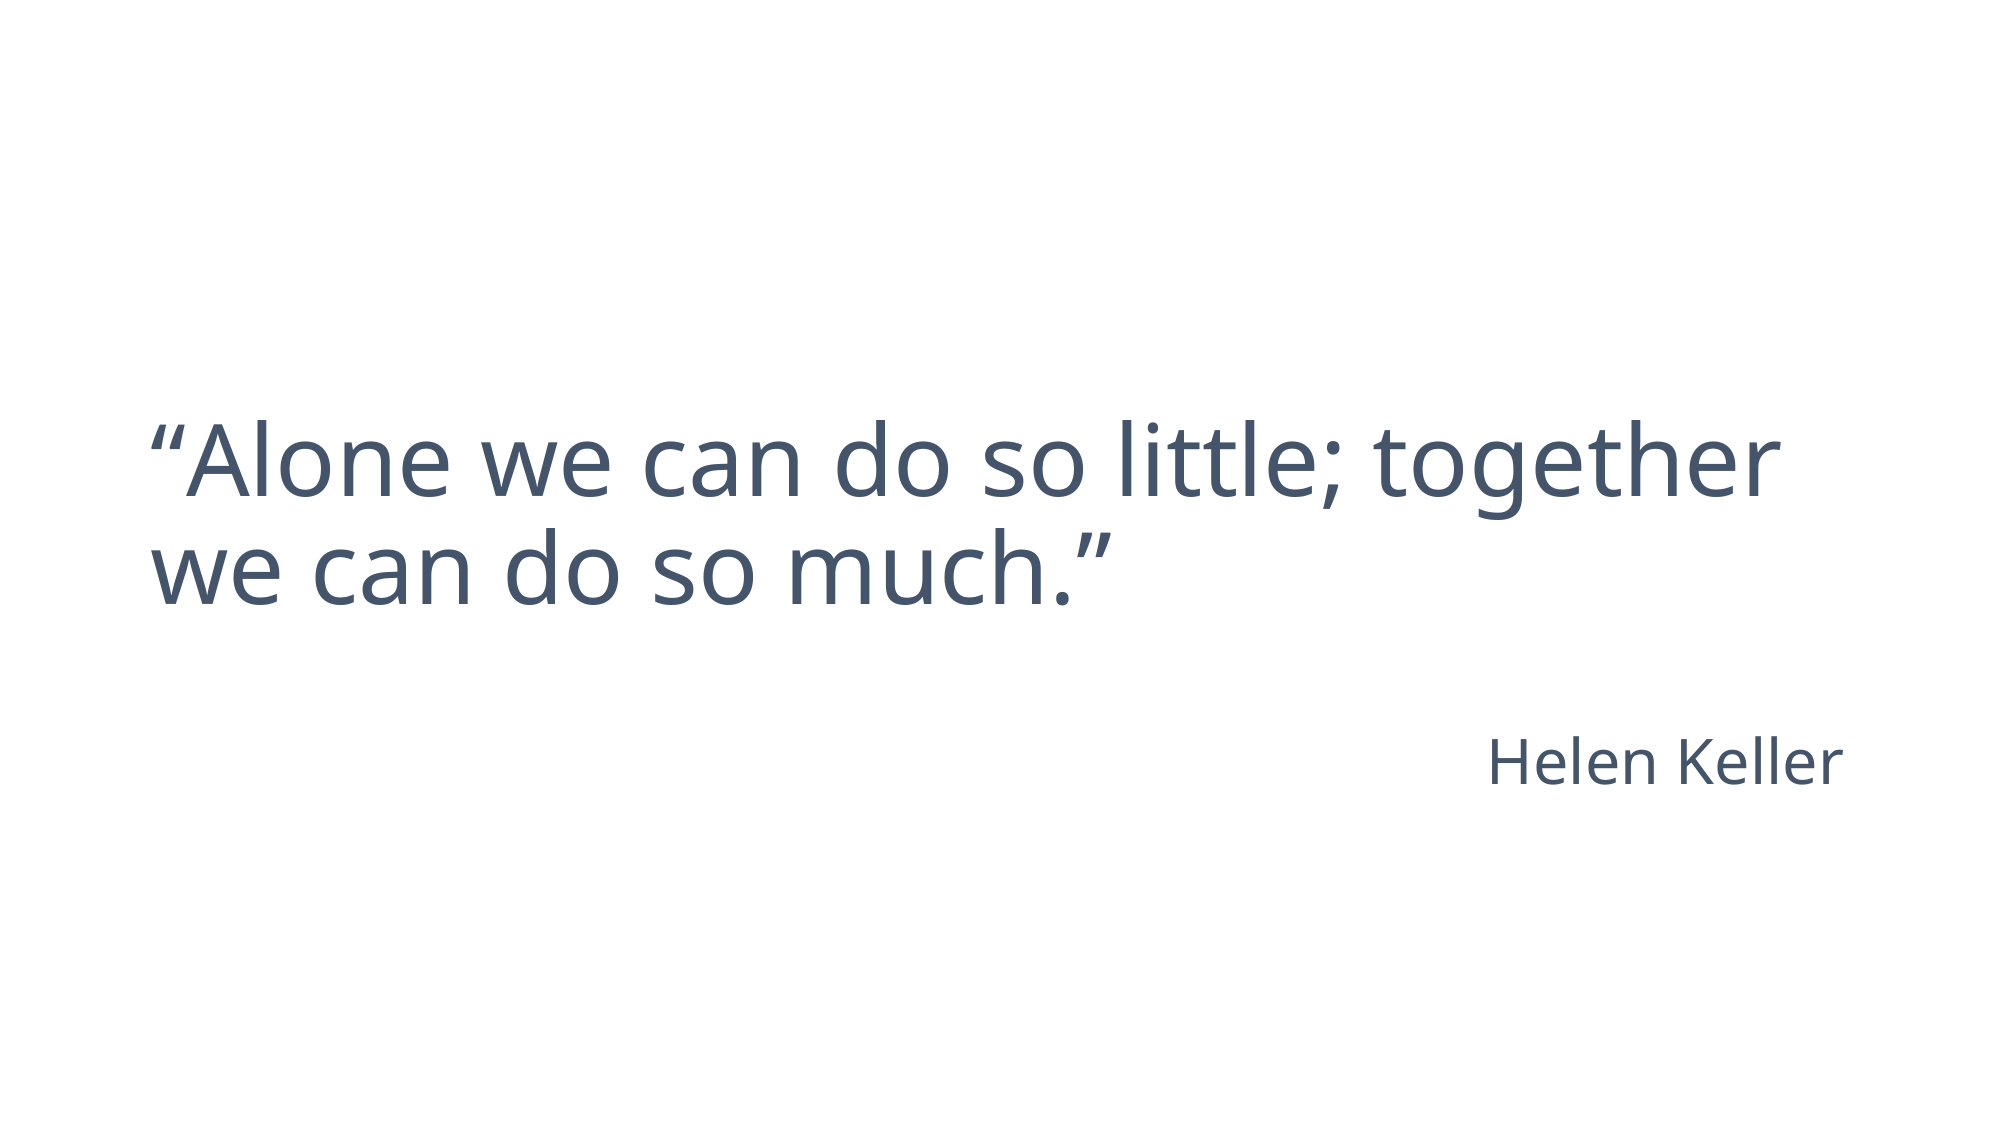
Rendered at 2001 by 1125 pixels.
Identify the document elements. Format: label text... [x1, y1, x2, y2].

text_box Helen Keller [134, 720, 1860, 994]
title “Alone we can do so little; together we can do so much.” [134, 346, 1860, 703]
